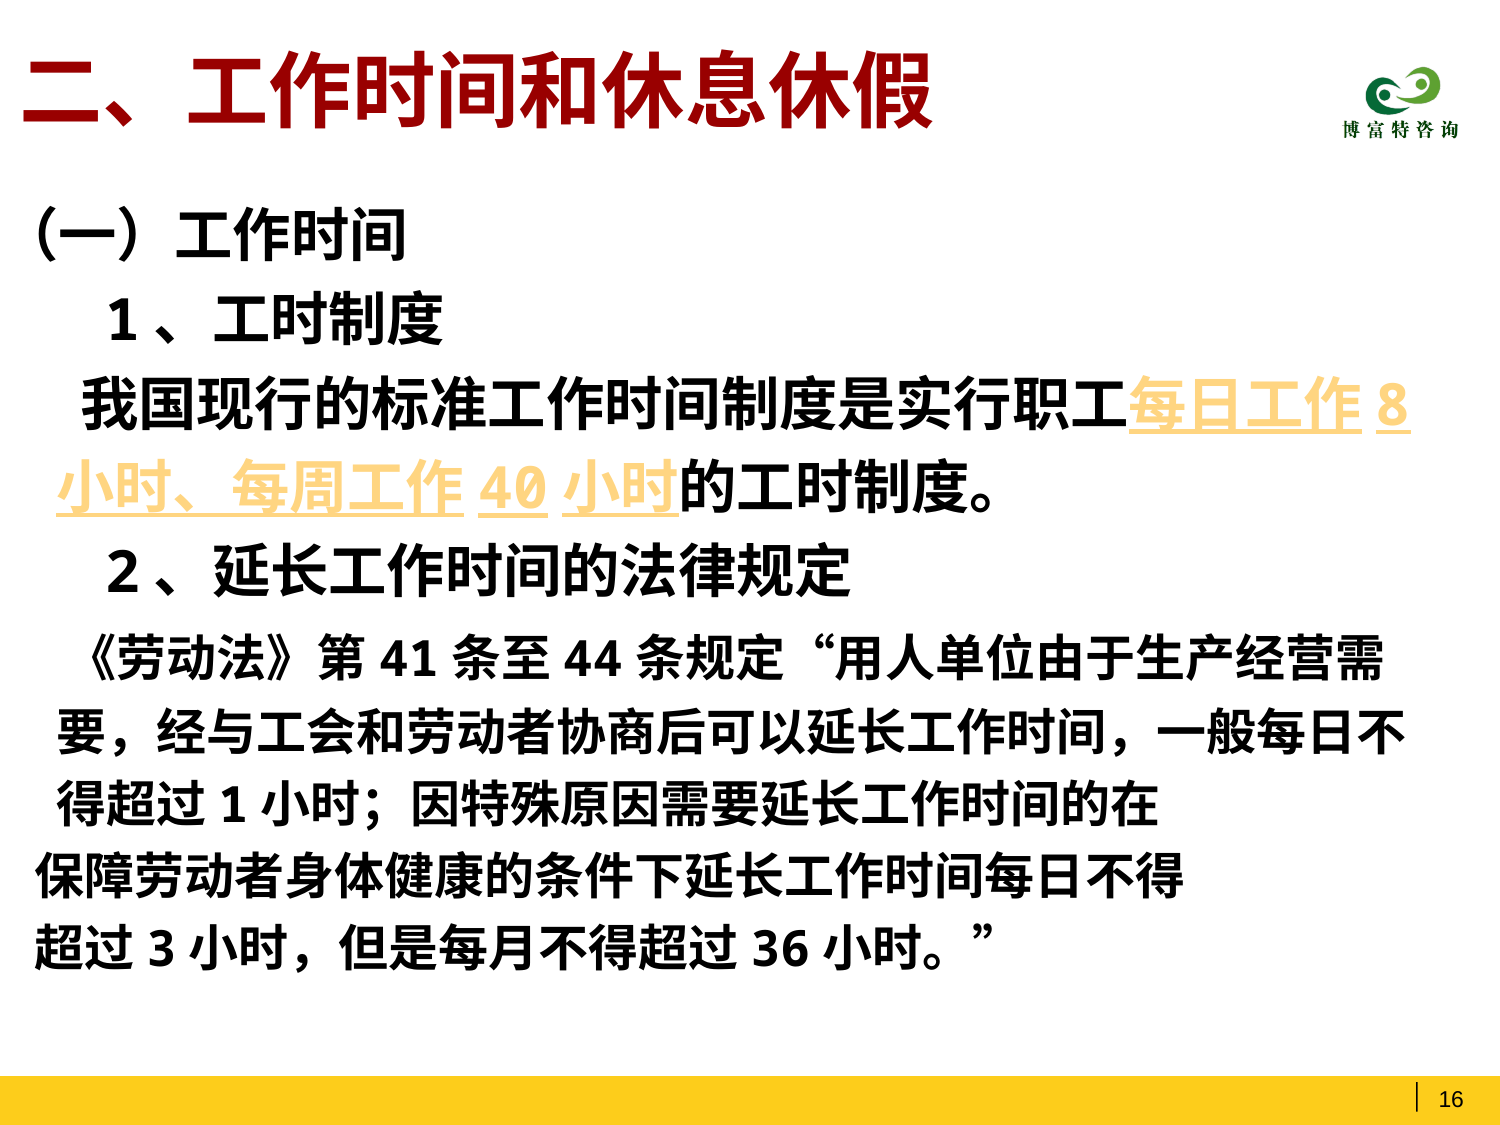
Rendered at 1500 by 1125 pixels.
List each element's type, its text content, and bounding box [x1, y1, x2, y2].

list （一）工作时间 1、工时制度 我国现行的标准工作时间制度是实行职工每日工作8小时、每周工作40小时的工时制度。 2、延长工作时间的法律规定 《劳动法》第41条至44条规定“用人单位由于生产经营需要，经与工会和劳动者协商后可以延长工作时间，一般每日不得超过1小时；因特殊原因需要延长工作时间的在 保障劳动者身体健康的条件下延长工作时间每日不得 超过3小时，但是每月不得超过36小时。” [0, 184, 1420, 977]
title 二、工作时间和休息休假 [18, 37, 1330, 184]
picture [1330, 66, 1477, 141]
